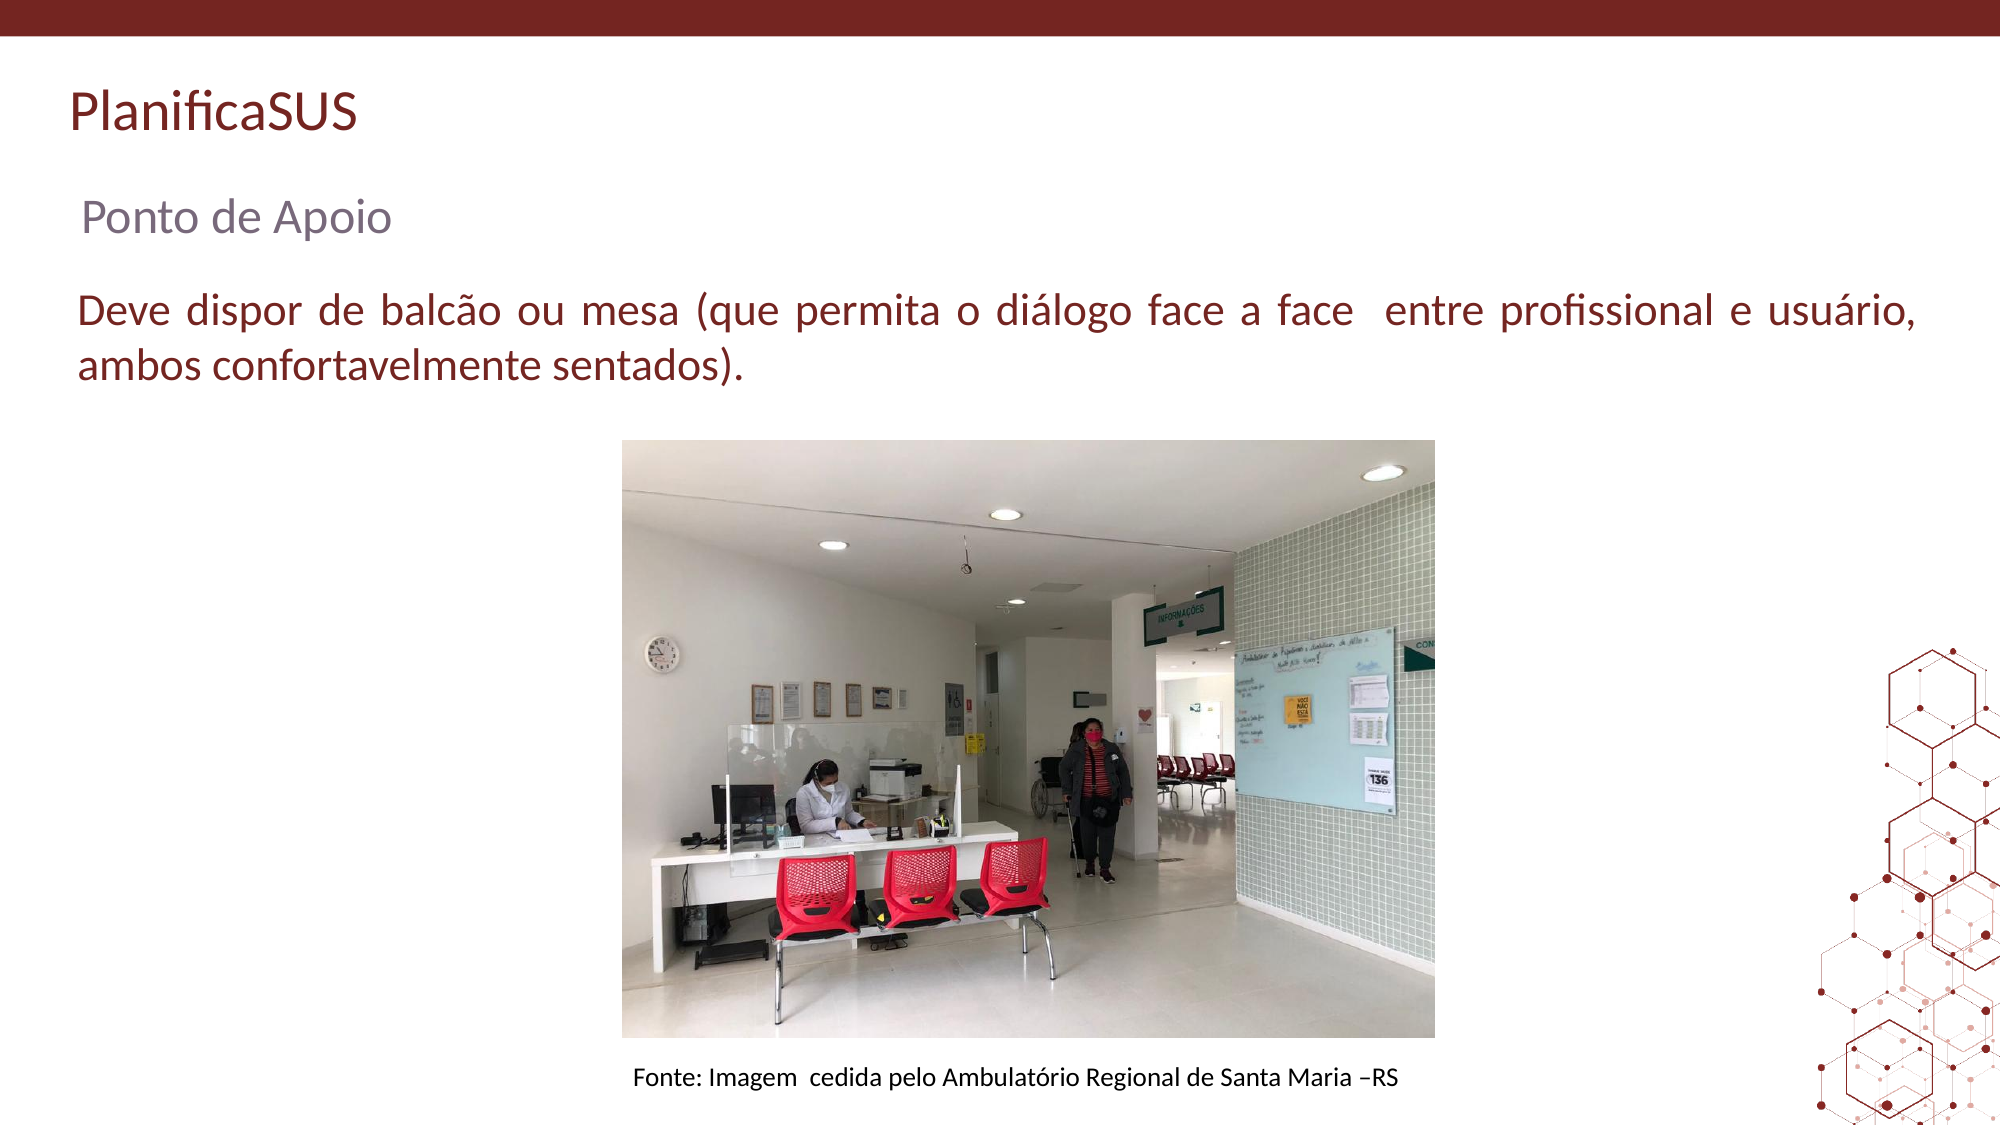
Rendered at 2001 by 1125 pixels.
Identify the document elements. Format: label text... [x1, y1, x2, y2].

title Ponto de Apoio [66, 149, 1579, 272]
picture [1794, 648, 2000, 1125]
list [622, 440, 1435, 1038]
text_box Fonte: Imagem cedida pelo Ambulatório Regional de Santa Maria –RS [618, 1051, 1438, 1099]
text_box Deve dispor de balcão ou mesa (que permita o diálogo face a face entre profissional e usuário, ambos confortavelmente sentados). [62, 272, 1934, 398]
